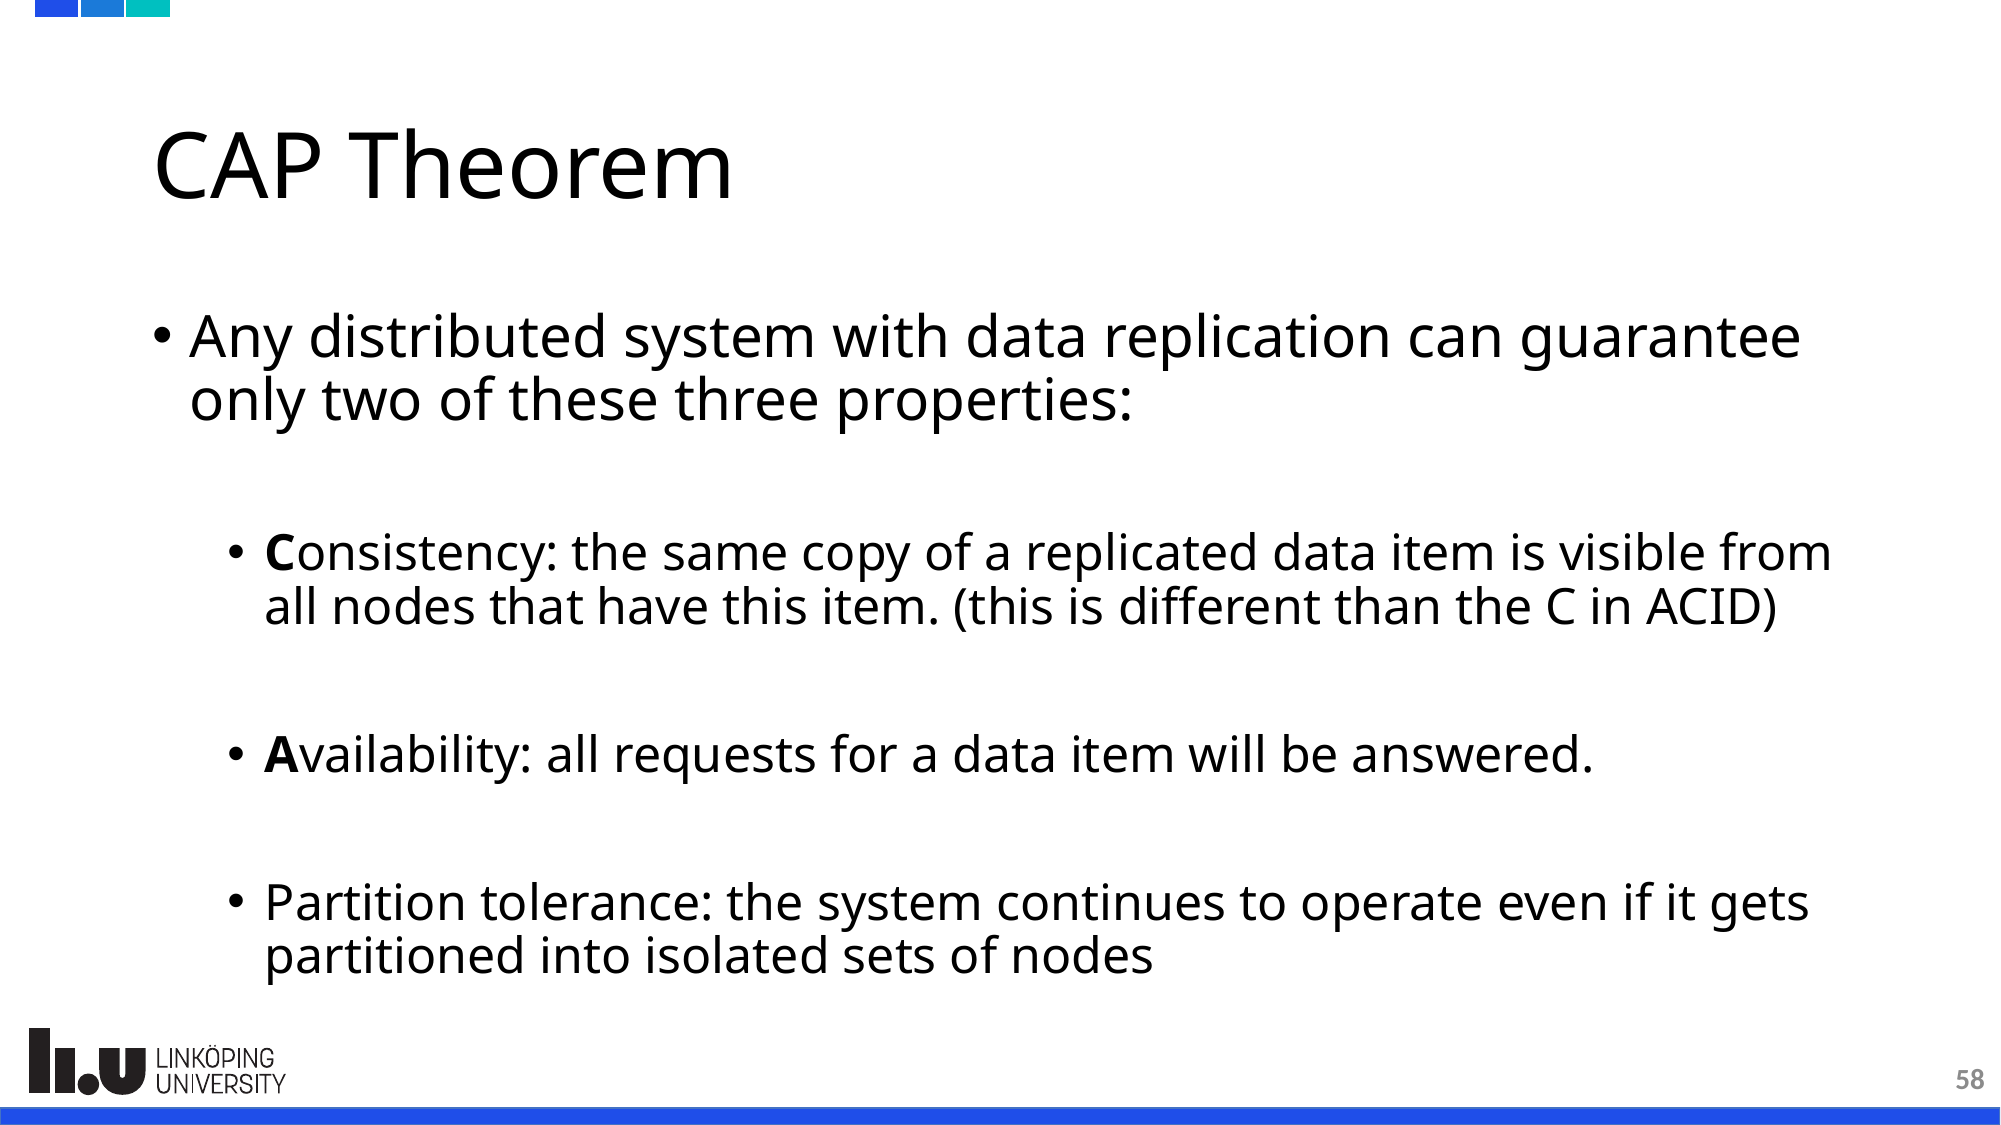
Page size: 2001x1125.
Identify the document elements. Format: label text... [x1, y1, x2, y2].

list Any distributed system with data replication can guarantee only two of these three properties: Consistency: the same copy of a replicated data item is visible from all nodes that have this item. (this is different than the C in ACID) Availability: all requests for a data item will be answered. Partition tolerance: the system continues to operate even if it gets partitioned into isolated sets of nodes [137, 299, 1863, 1014]
slide_number 58 [1550, 1047, 2000, 1108]
title CAP Theorem [137, 59, 1863, 278]
